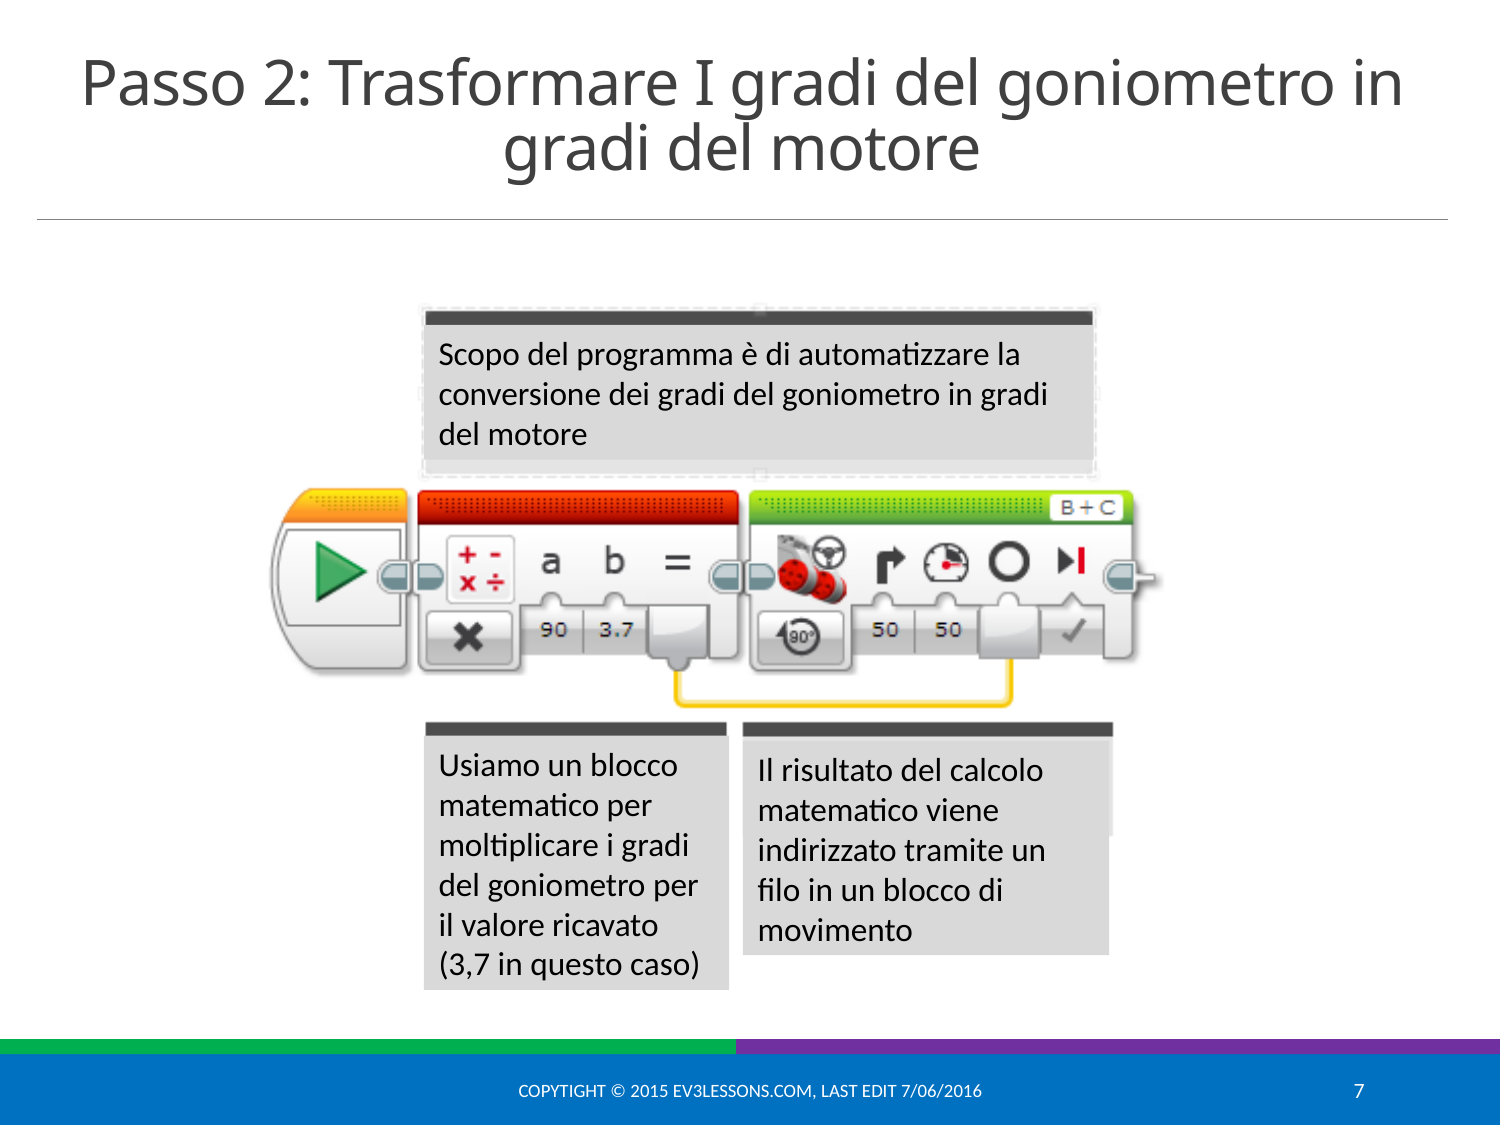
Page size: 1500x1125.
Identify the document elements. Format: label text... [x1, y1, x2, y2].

footer Copytight © 2015 EV3Lessons.com, Last edit 7/06/2016 [453, 1059, 1047, 1120]
slide_number 7 [1218, 1059, 1380, 1120]
title Passo 2: Trasformare I gradi del goniometro in gradi del motore [37, 47, 1448, 191]
picture [233, 277, 1193, 1026]
